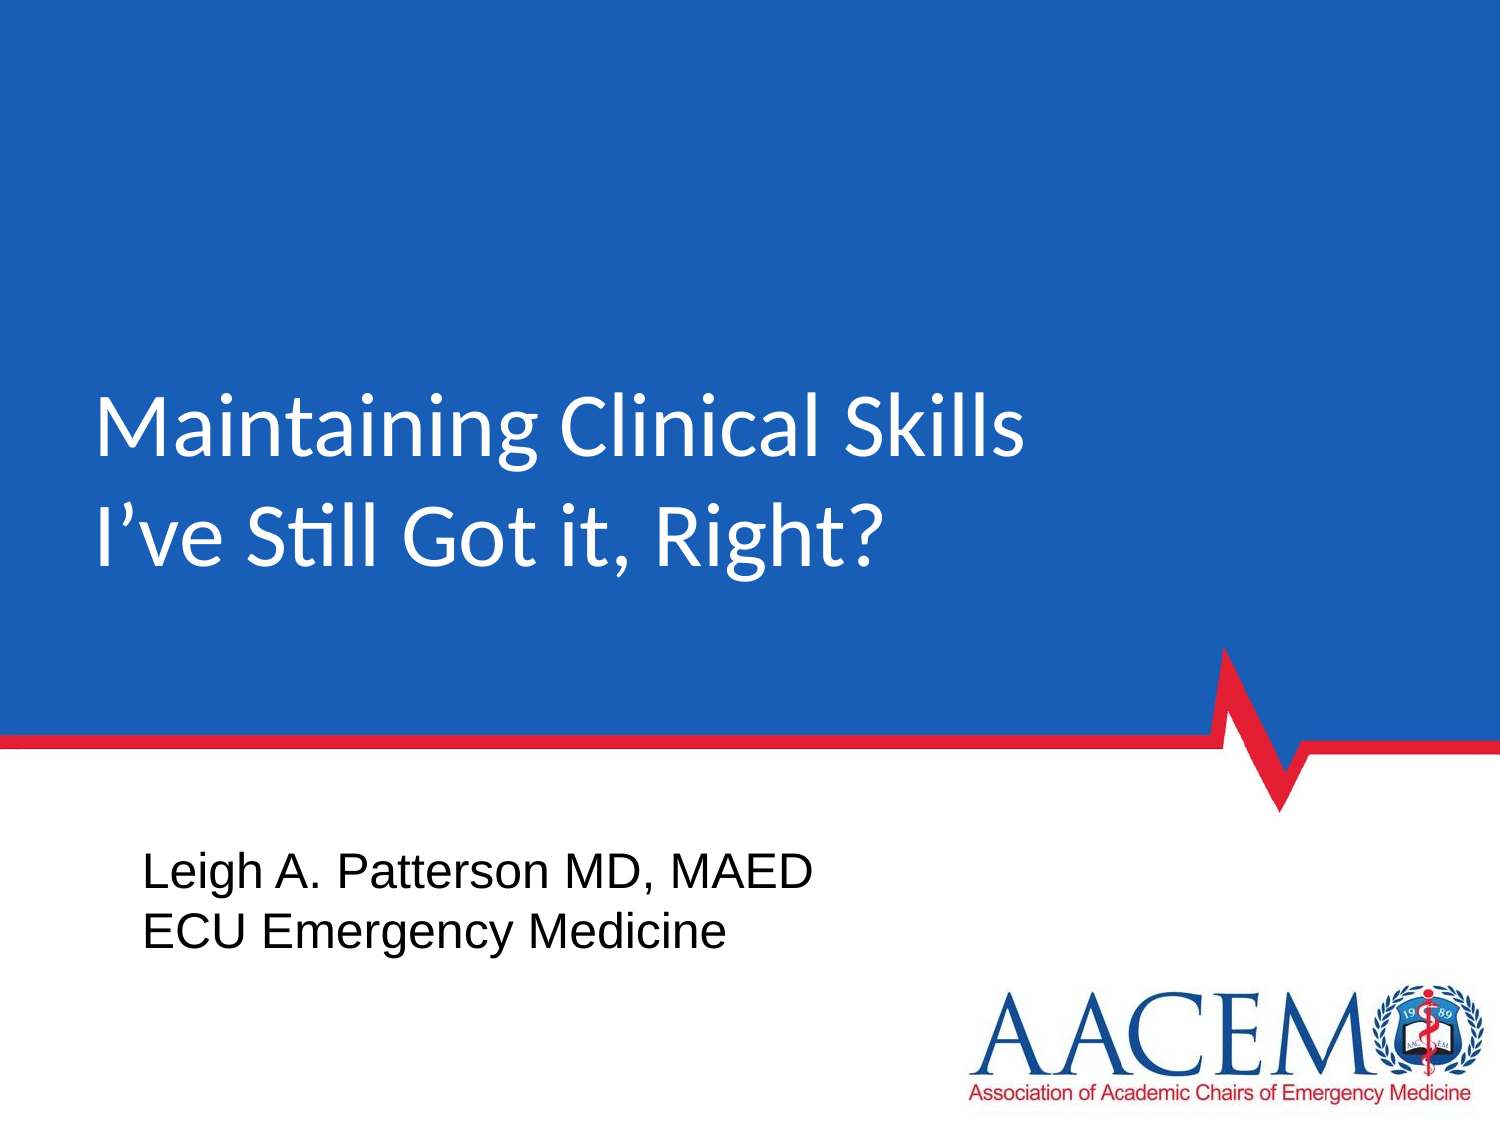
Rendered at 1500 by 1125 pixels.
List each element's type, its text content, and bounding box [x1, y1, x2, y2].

picture [0, 0, 1500, 1118]
title Maintaining Clinical Skills I’ve Still Got it, Right? [78, 227, 1374, 722]
text_box Leigh A. Patterson MD, MAED ECU Emergency Medicine [127, 831, 900, 1001]
